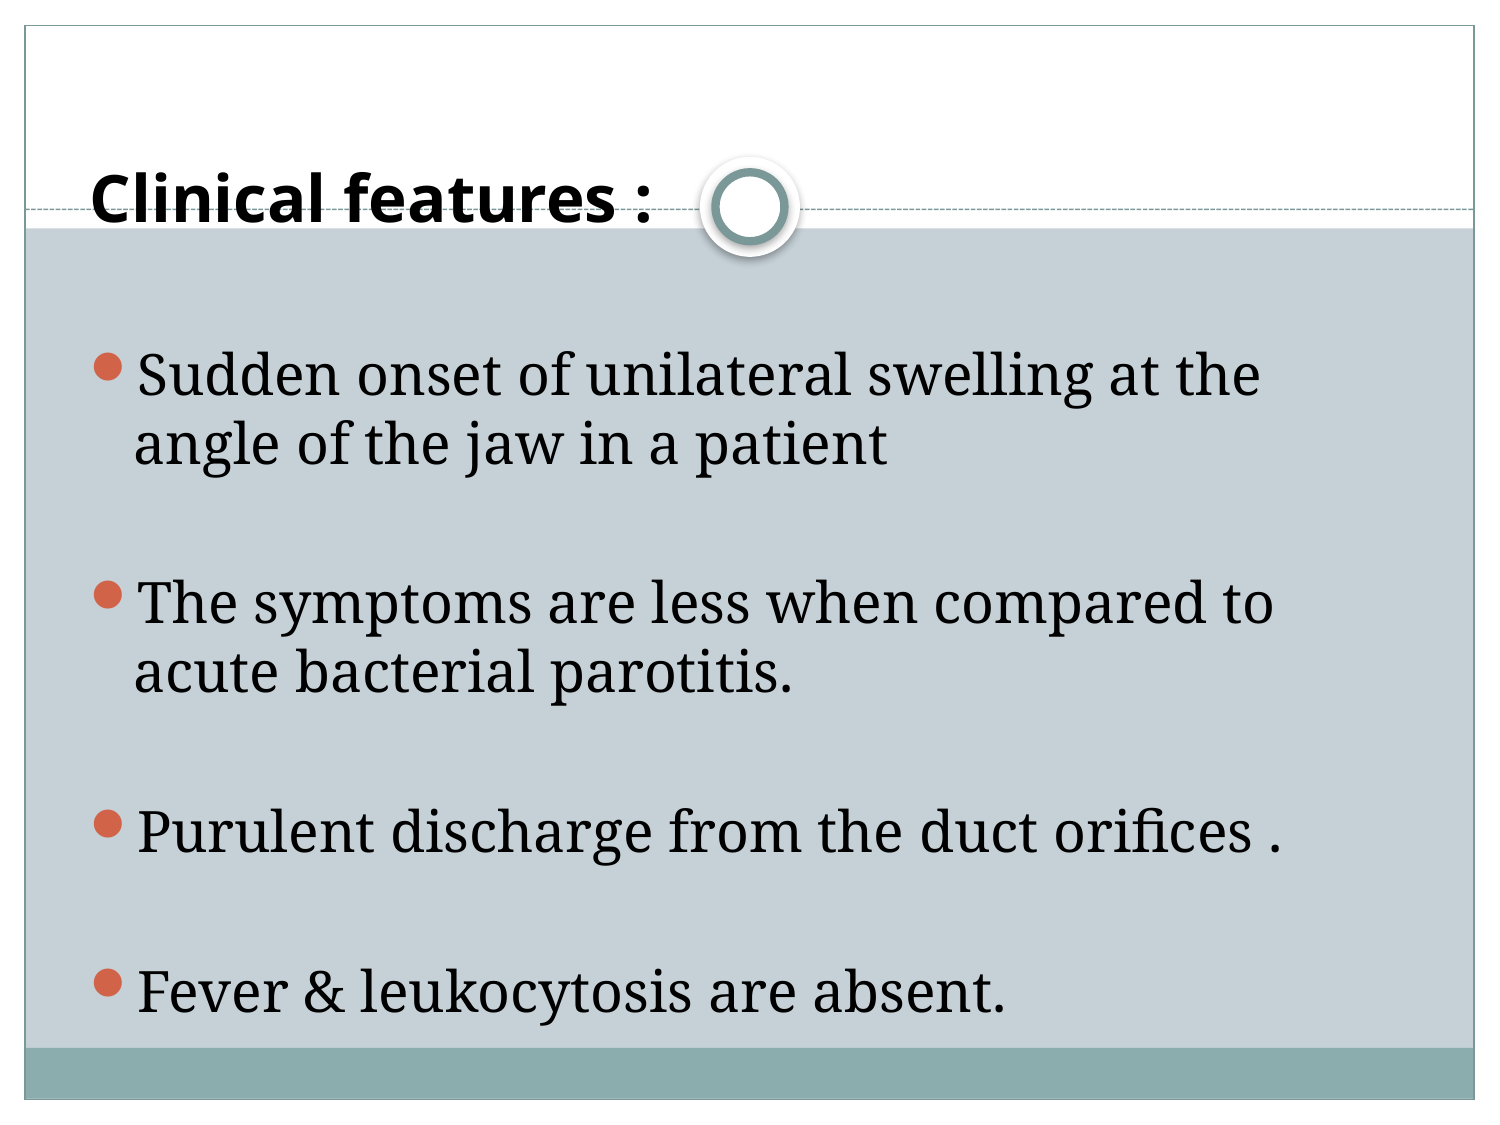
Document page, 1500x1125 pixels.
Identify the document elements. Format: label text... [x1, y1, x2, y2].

list Clinical features : Sudden onset of unilateral swelling at the angle of the jaw in a patient The symptoms are less when compared to acute bacterial parotitis. Purulent discharge from the duct orifices . Fever & leukocytosis are absent. [75, 149, 1425, 1038]
